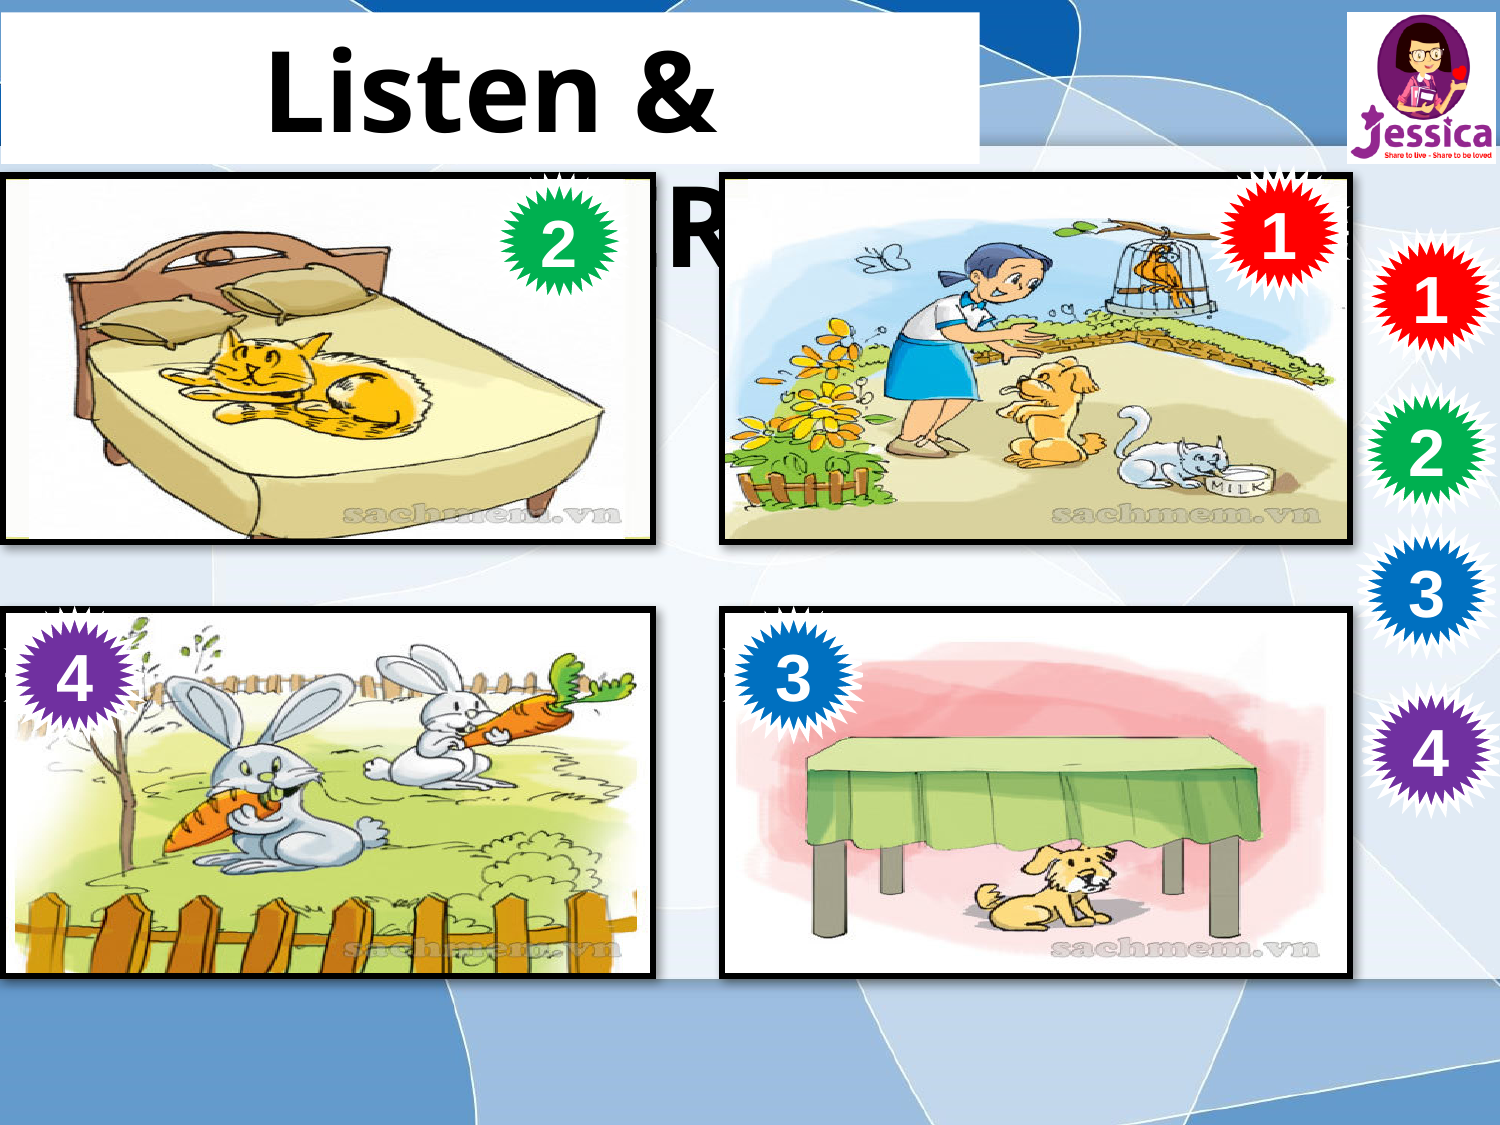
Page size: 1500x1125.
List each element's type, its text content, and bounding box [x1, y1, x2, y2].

picture [5, 612, 651, 974]
picture [0, 0, 1500, 1125]
text_box 2 [1364, 387, 1496, 513]
text_box 1 [1364, 233, 1500, 359]
picture [5, 178, 651, 540]
text_box 4 [1364, 687, 1500, 813]
text_box Listen & NUMBER [1, 12, 980, 164]
text_box 3 [1358, 528, 1496, 654]
